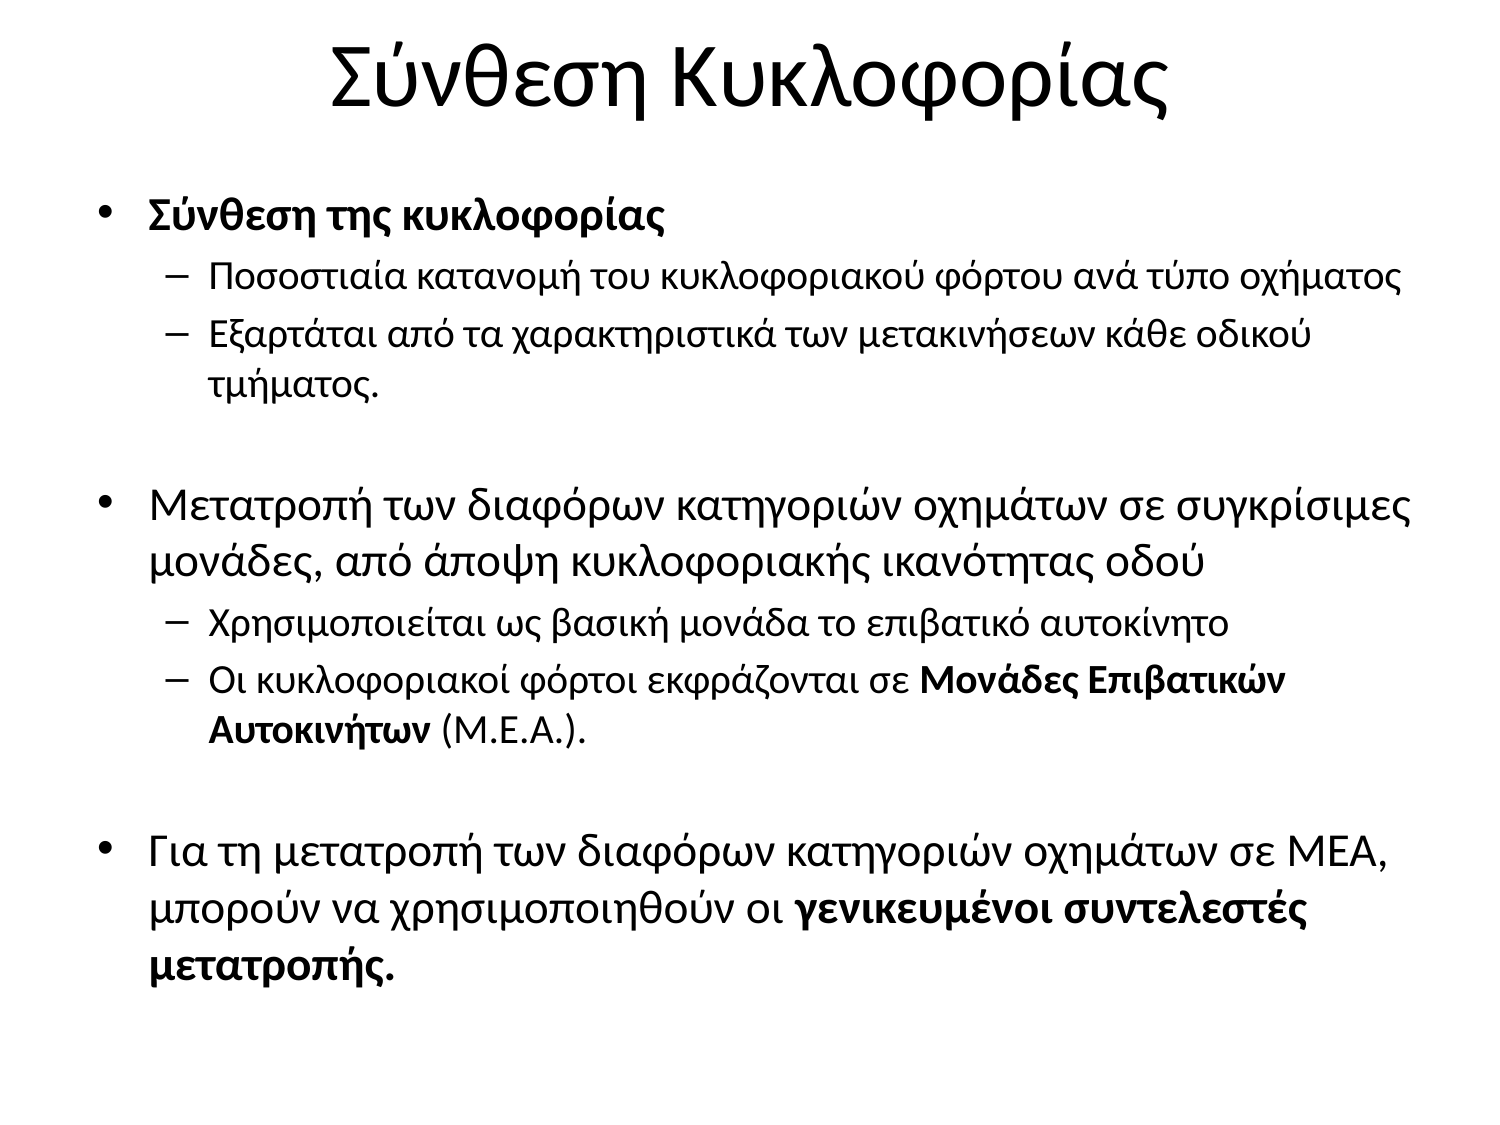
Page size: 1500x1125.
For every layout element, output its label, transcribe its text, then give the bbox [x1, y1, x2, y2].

list Σύνθεση της κυκλοφορίας Ποσοστιαία κατανομή του κυκλοφοριακού φόρτου ανά τύπο οχήματος Εξαρτάται από τα χαρακτηριστικά των μετακινήσεων κάθε οδικού τμήματος. Μετατροπή των διαφόρων κατηγοριών οχημάτων σε συγκρίσιμες μονάδες, από άποψη κυκλοφοριακής ικανότητας οδού Χρησιμοποιείται ως βασική μονάδα το επιβατικό αυτοκίνητο Οι κυκλοφοριακοί φόρτοι εκφράζονται σε Μονάδες Επιβατικών Αυτοκινήτων (Μ.Ε.Α.). Για τη μετατροπή των διαφόρων κατηγοριών οχημάτων σε ΜΕΑ, μπορούν να χρησιμοποιηθούν οι γενικευμένοι συντελεστές μετατροπής. [82, 175, 1432, 1055]
title Σύνθεση Κυκλοφορίας [0, 0, 1500, 141]
